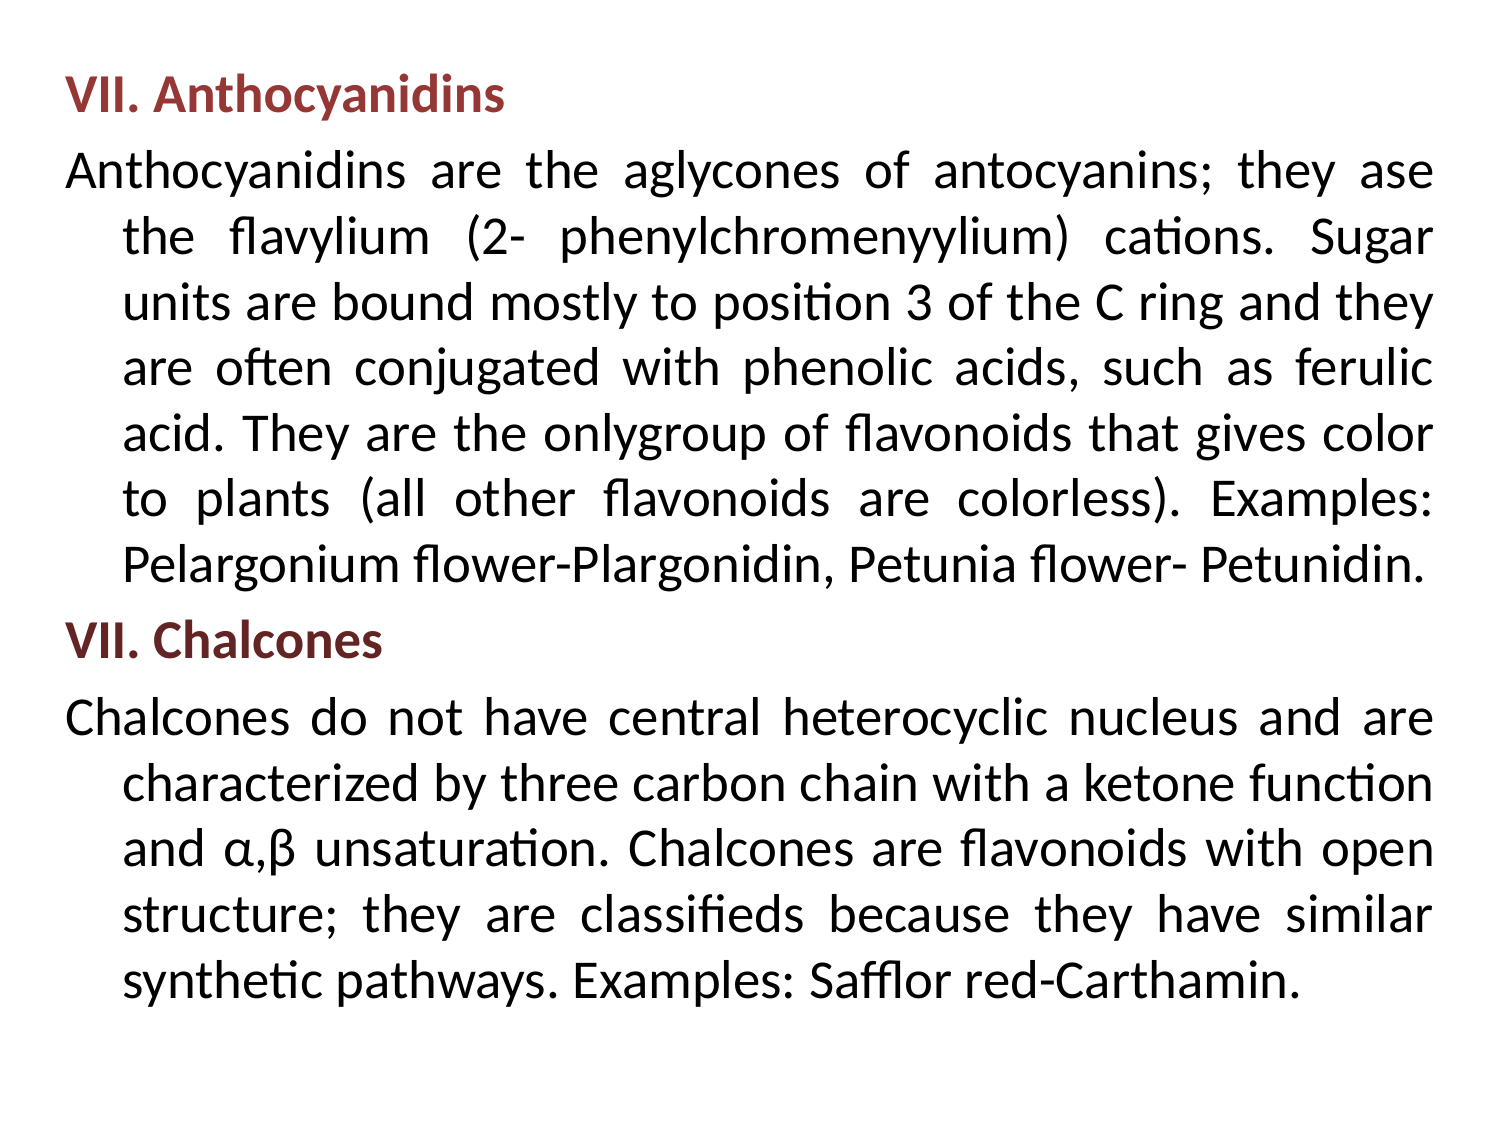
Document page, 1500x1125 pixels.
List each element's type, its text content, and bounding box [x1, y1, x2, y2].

list VII. Anthocyanidins Anthocyanidins are the aglycones of antocyanins; they ase the flavylium (2- phenylchromenyylium) cations. Sugar units are bound mostly to position 3 of the C ring and they are often conjugated with phenolic acids, such as ferulic acid. They are the onlygroup of flavonoids that gives color to plants (all other flavonoids are colorless). Examples: Pelargonium flower-Plargonidin, Petunia flower- Petunidin. VII. Chalcones Chalcones do not have central heterocyclic nucleus and are characterized by three carbon chain with a ketone function and α,β unsaturation. Chalcones are flavonoids with open structure; they are classifieds because they have similar synthetic pathways. Examples: Safflor red-Carthamin. [50, 50, 1450, 1059]
